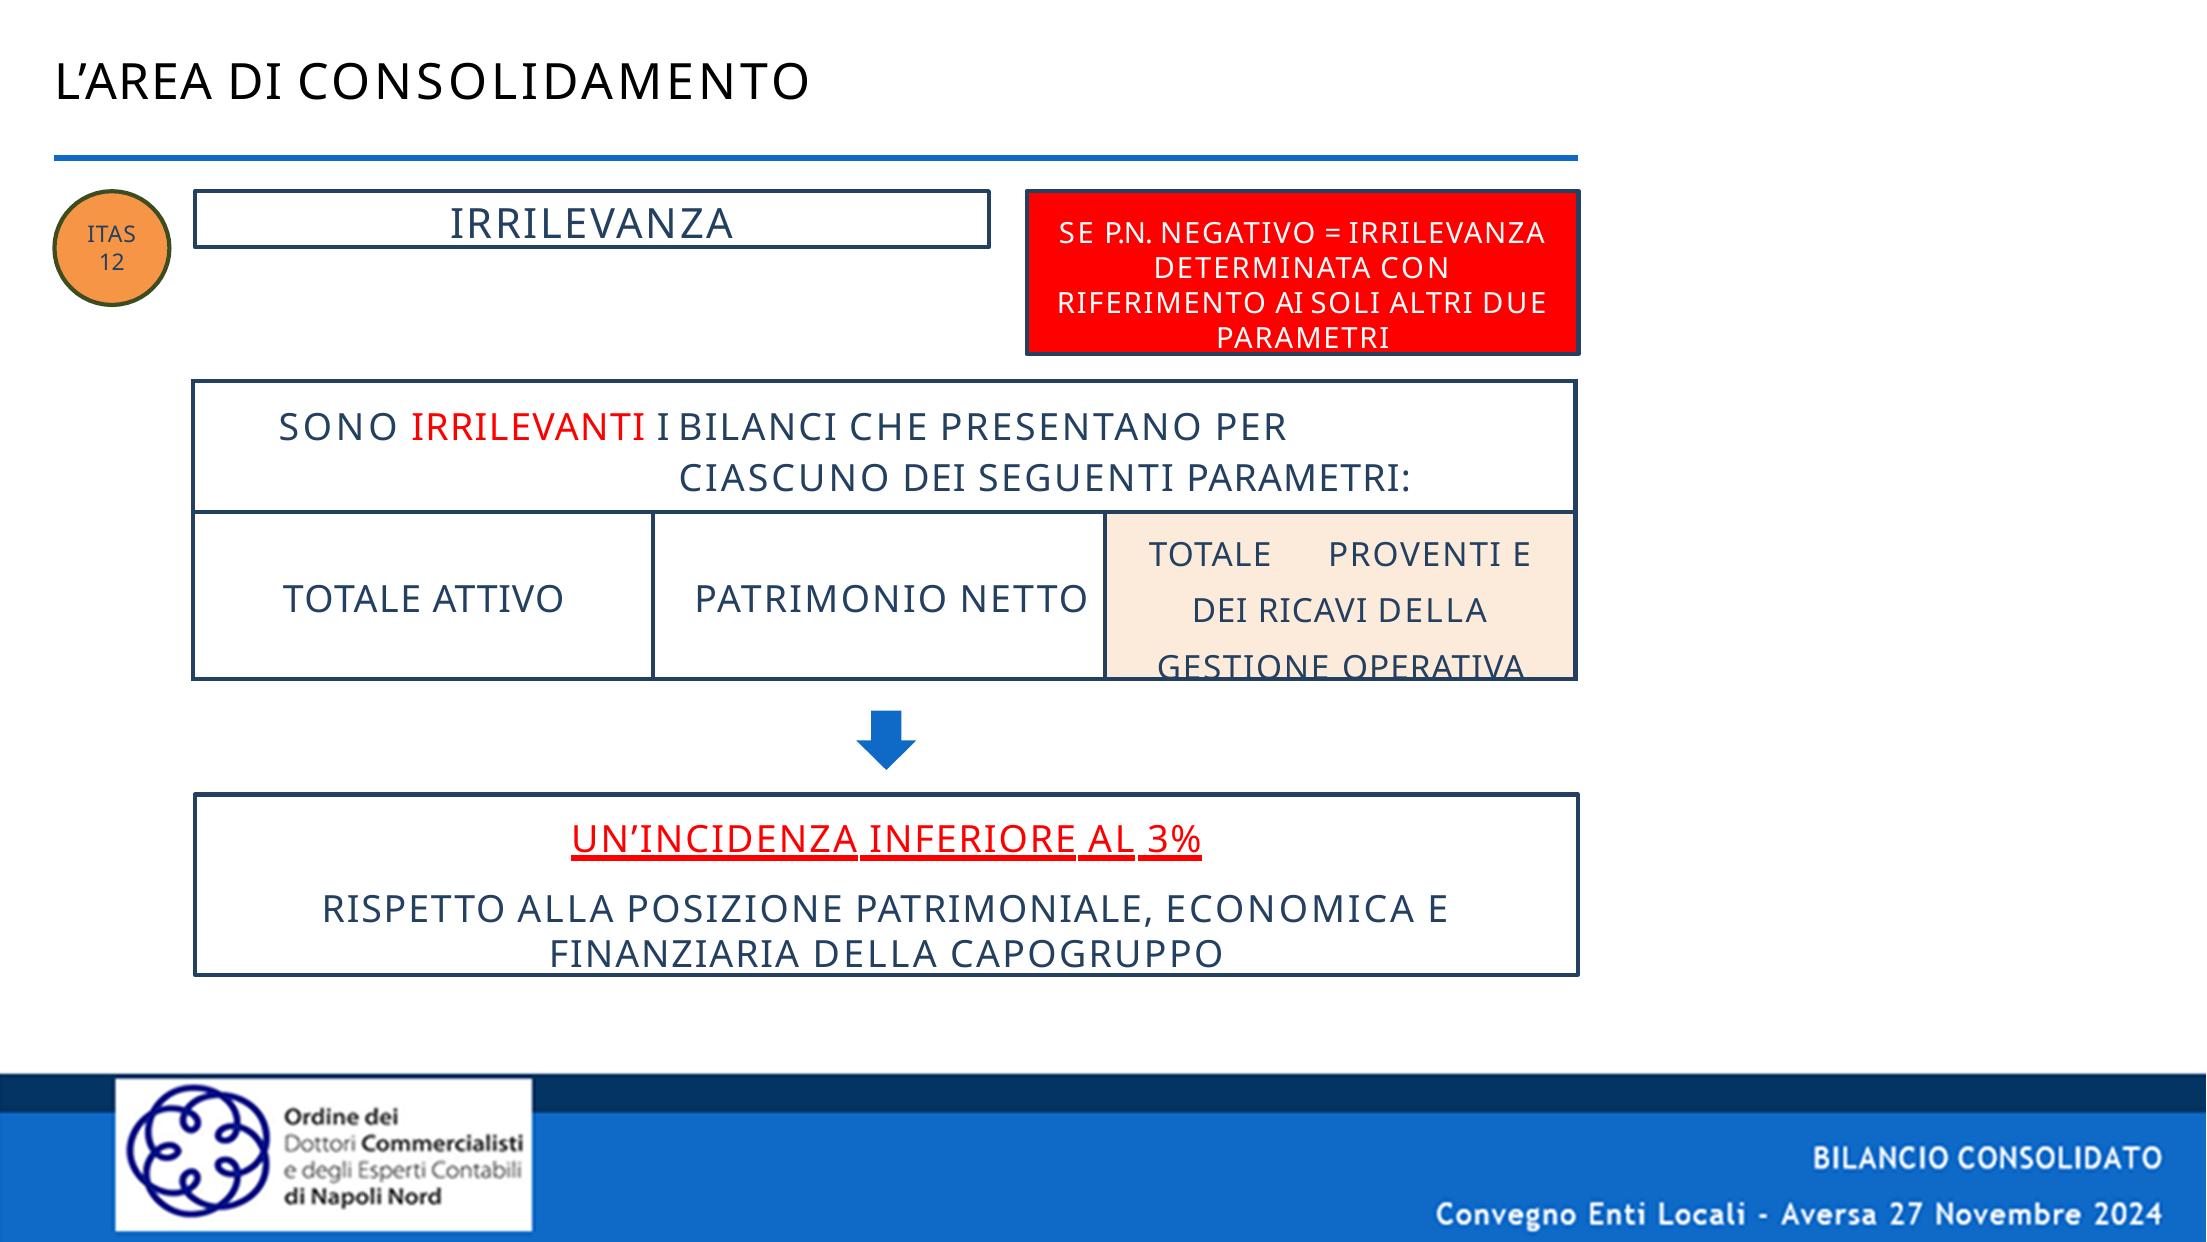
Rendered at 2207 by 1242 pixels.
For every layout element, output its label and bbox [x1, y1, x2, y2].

picture [0, 0, 2207, 1242]
text_box [52, 188, 172, 308]
